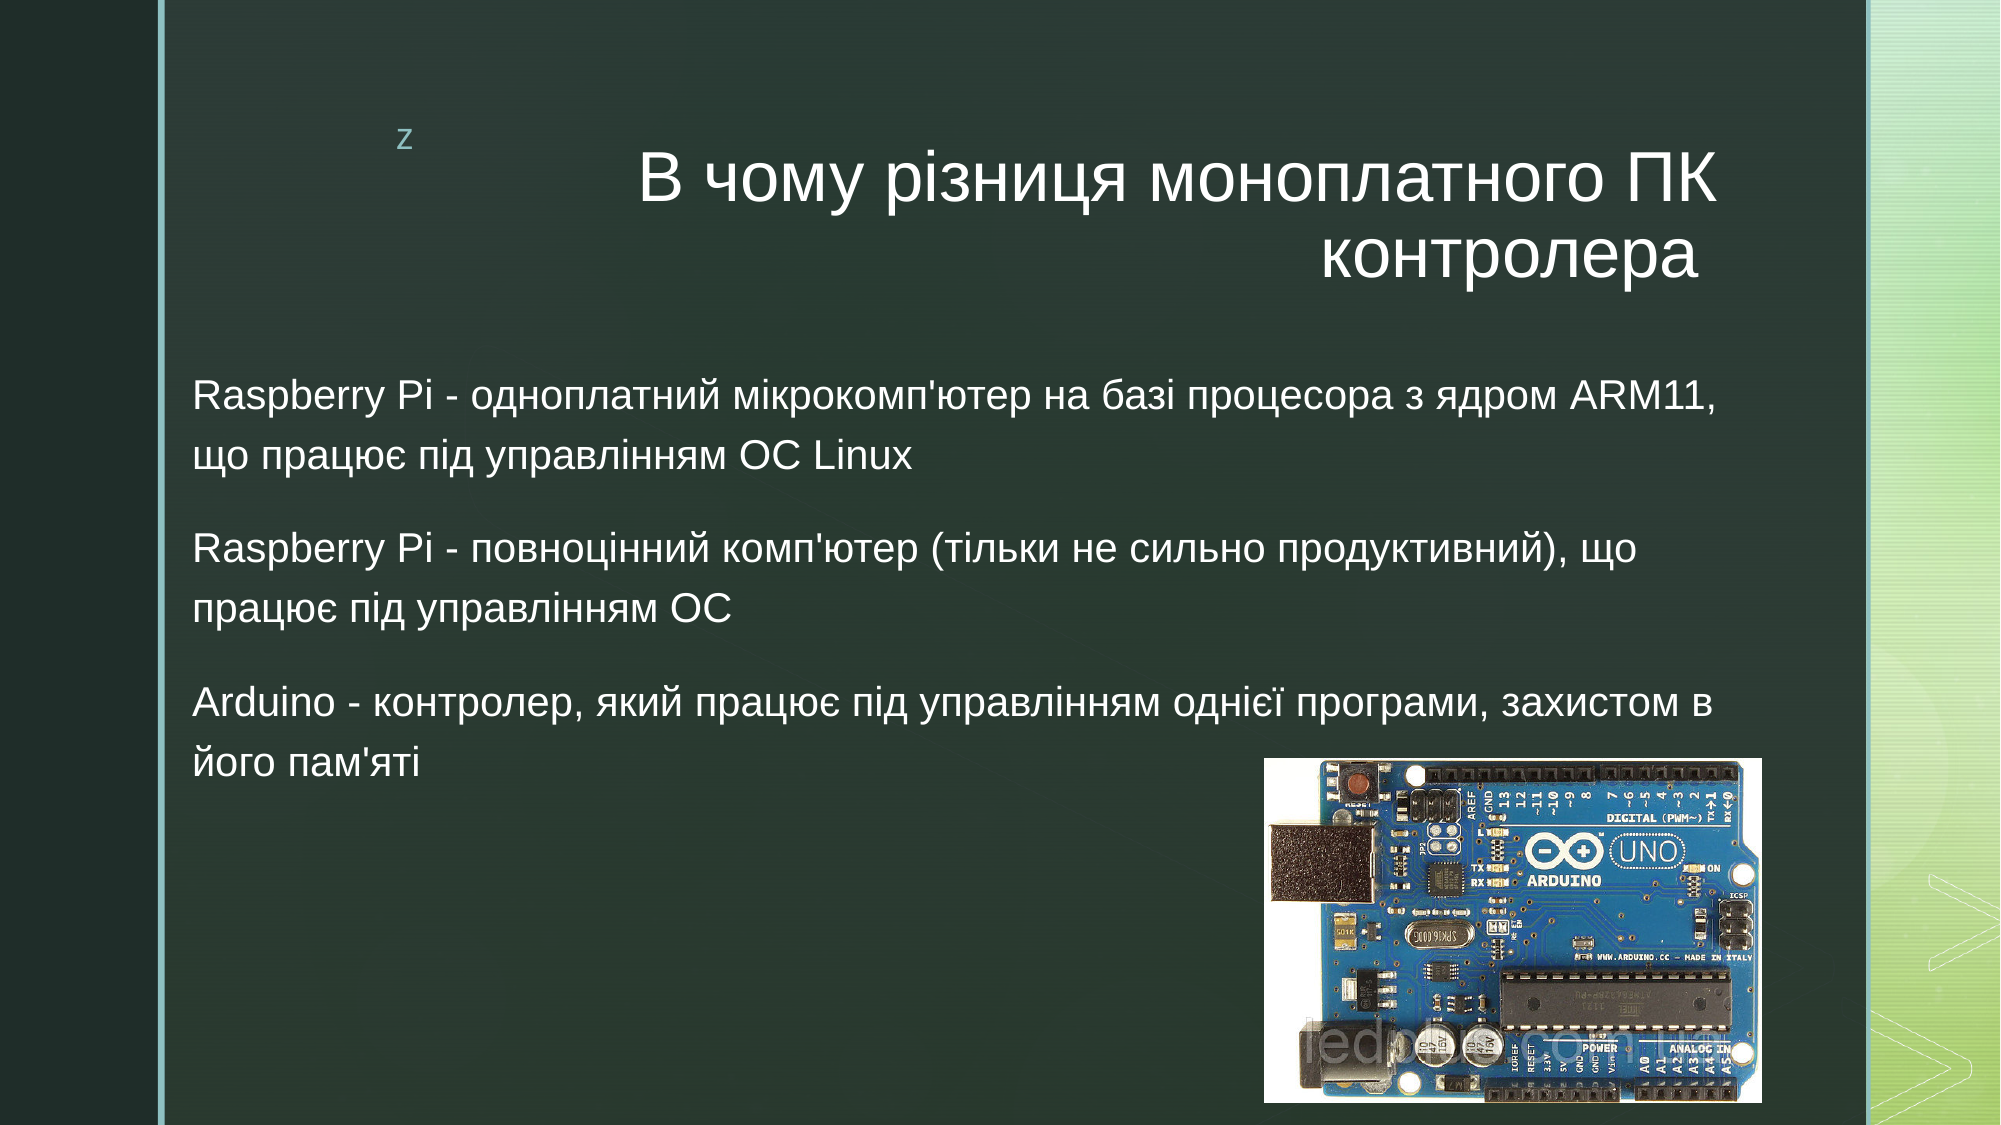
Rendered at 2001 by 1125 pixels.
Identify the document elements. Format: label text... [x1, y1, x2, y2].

picture [1871, 0, 2001, 1125]
picture [1263, 758, 1763, 1103]
list Raspberry Pi - одноплатний мікрокомп'ютер на базі процесора з ядром ARM11, що працює під управлінням OC Linux Raspberry Pi - повноцінний комп'ютер (тільки не сильно продуктивний), що працює під управлінням ОС Arduino - контролер, який працює під управлінням однієї програми, захистом в його пам'яті [176, 336, 1734, 806]
title В чому різниця моноплатного ПК контролера [428, 132, 1734, 310]
